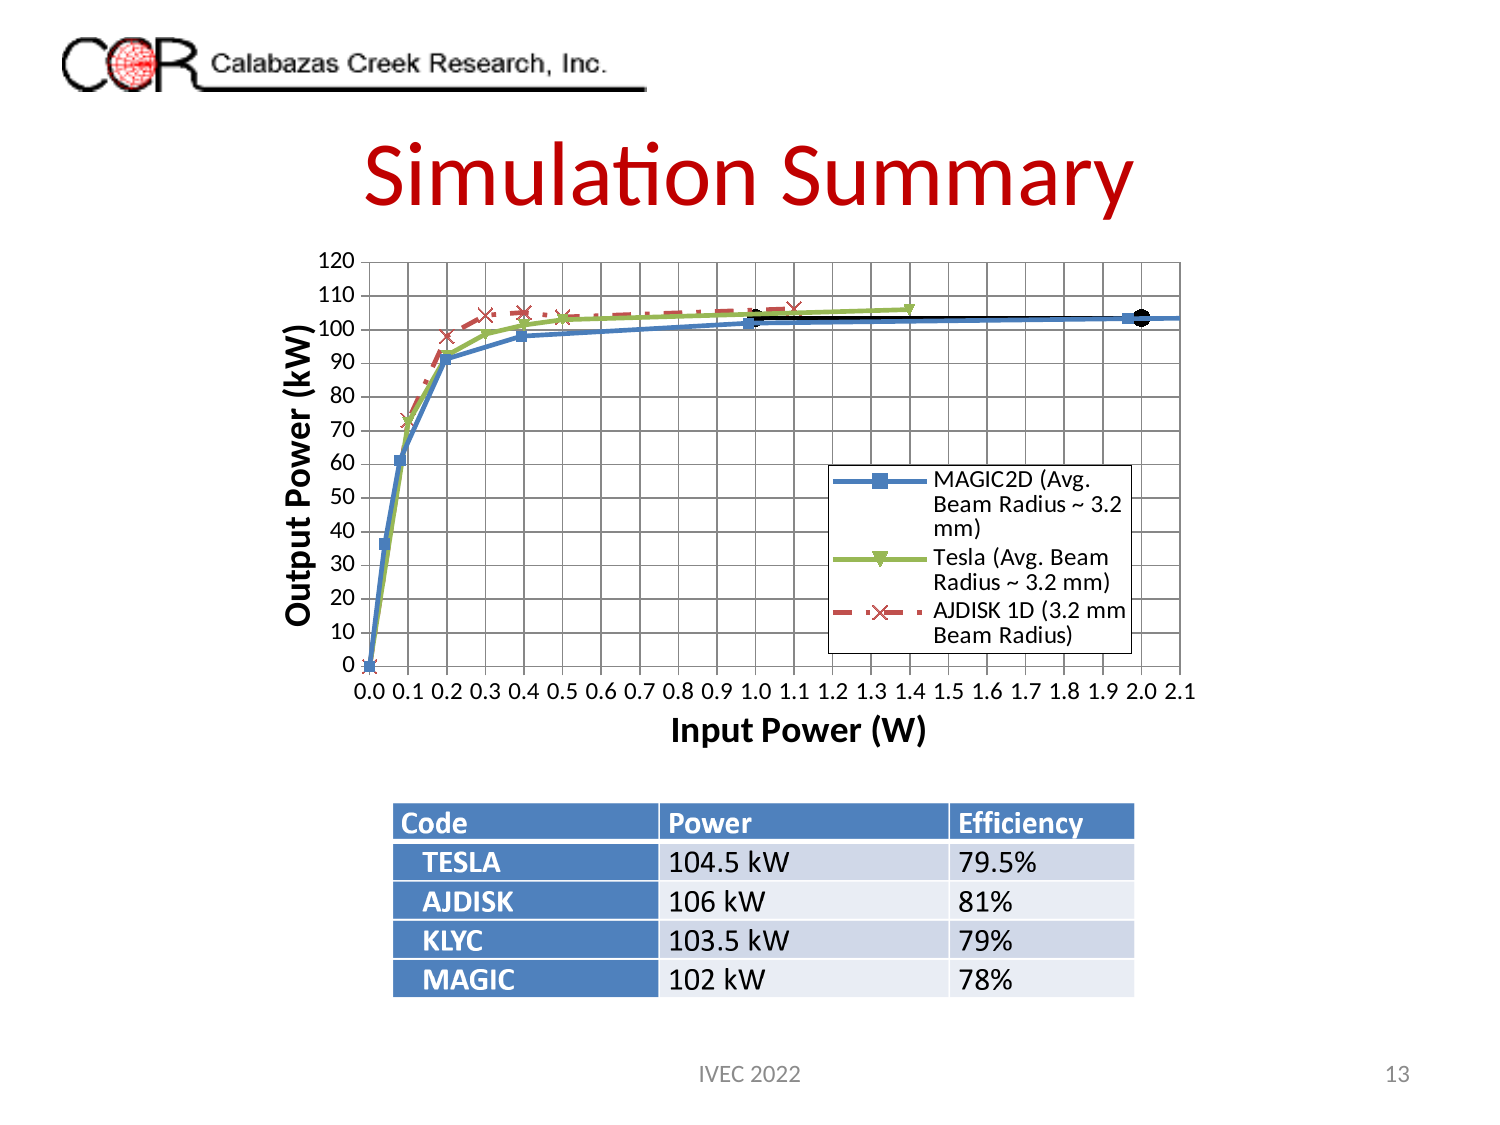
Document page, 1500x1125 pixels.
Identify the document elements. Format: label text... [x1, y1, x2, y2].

picture [387, 799, 1138, 1000]
footer IVEC 2022 [512, 1042, 988, 1103]
picture [62, 37, 647, 92]
slide_number 13 [1074, 1042, 1425, 1103]
chart [270, 237, 1226, 763]
title Simulation Summary [75, 75, 1425, 263]
